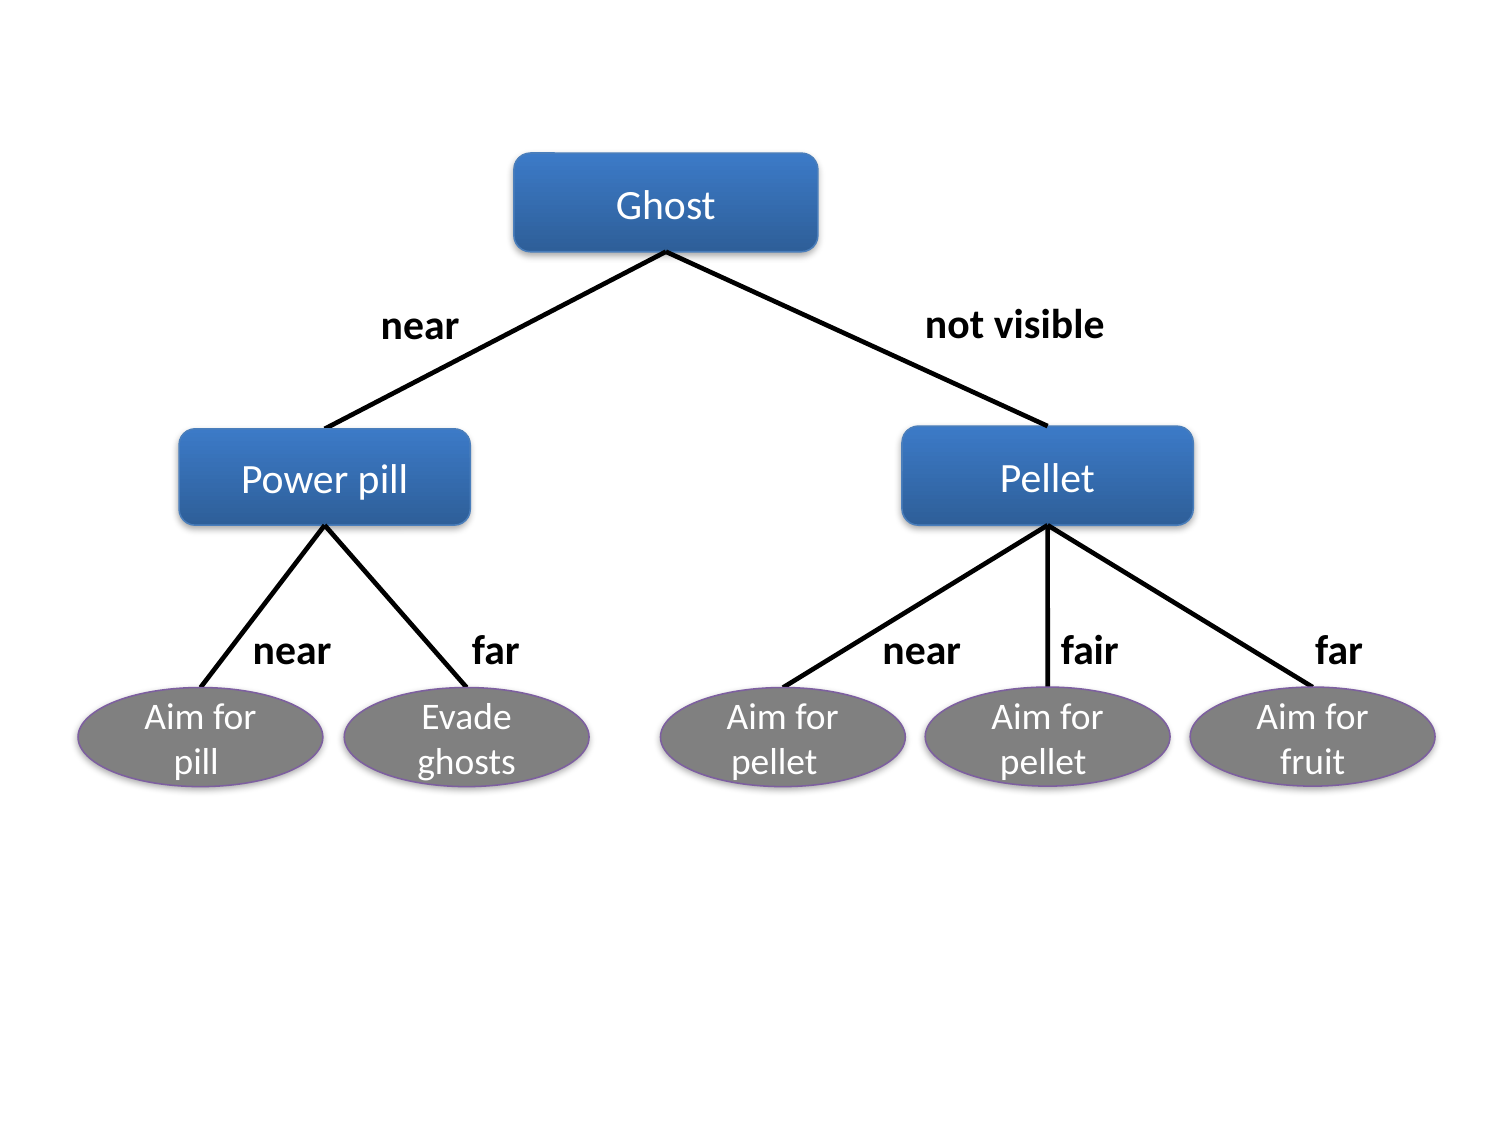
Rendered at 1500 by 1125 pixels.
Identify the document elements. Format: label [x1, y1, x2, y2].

text_box [77, 152, 1436, 787]
